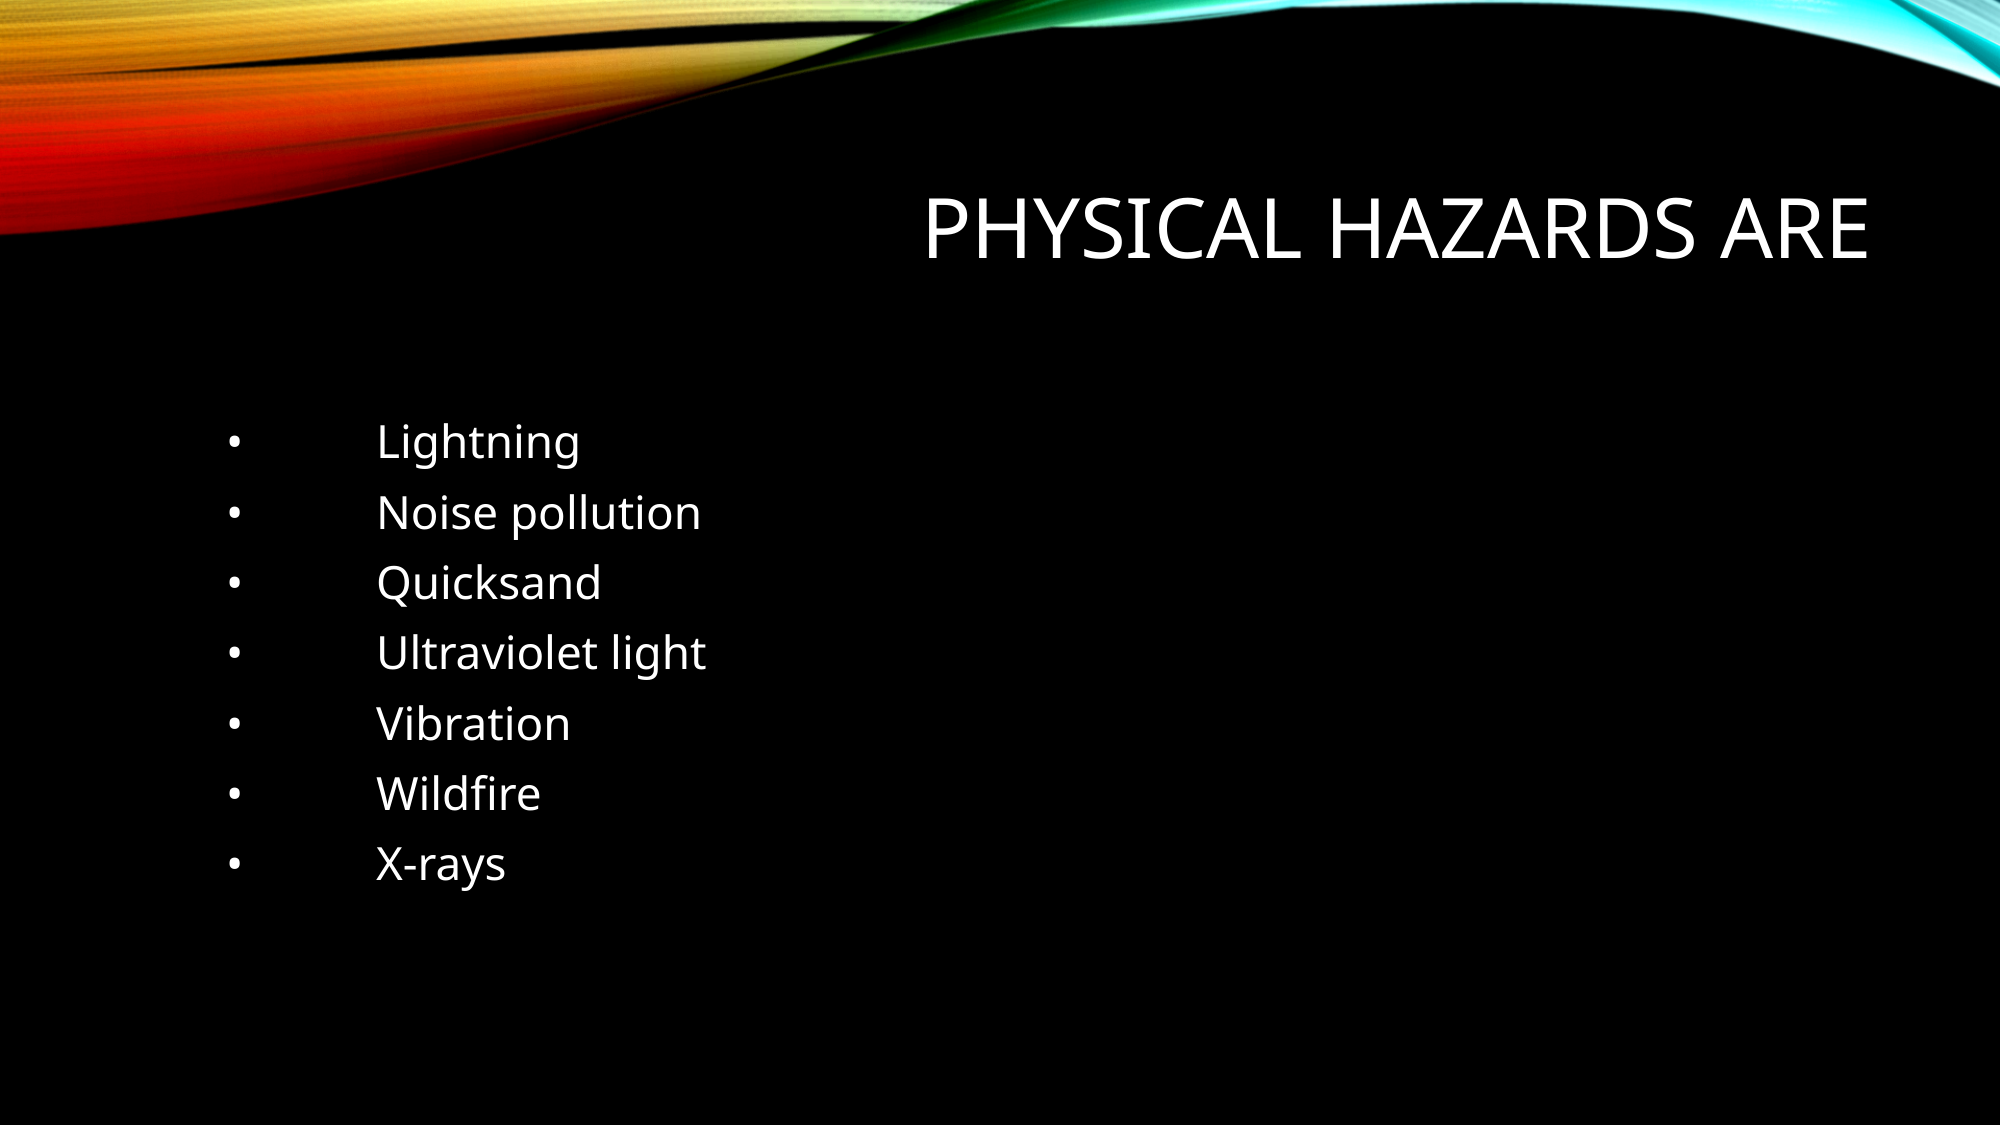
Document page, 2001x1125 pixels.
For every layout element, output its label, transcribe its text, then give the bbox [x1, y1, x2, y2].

title Physical hazards are [474, 125, 1888, 338]
list • Lightning • Noise pollution • Quicksand • Ultraviolet light • Vibration • Wildfire • X-rays [211, 411, 1798, 1044]
picture [0, 0, 2000, 237]
